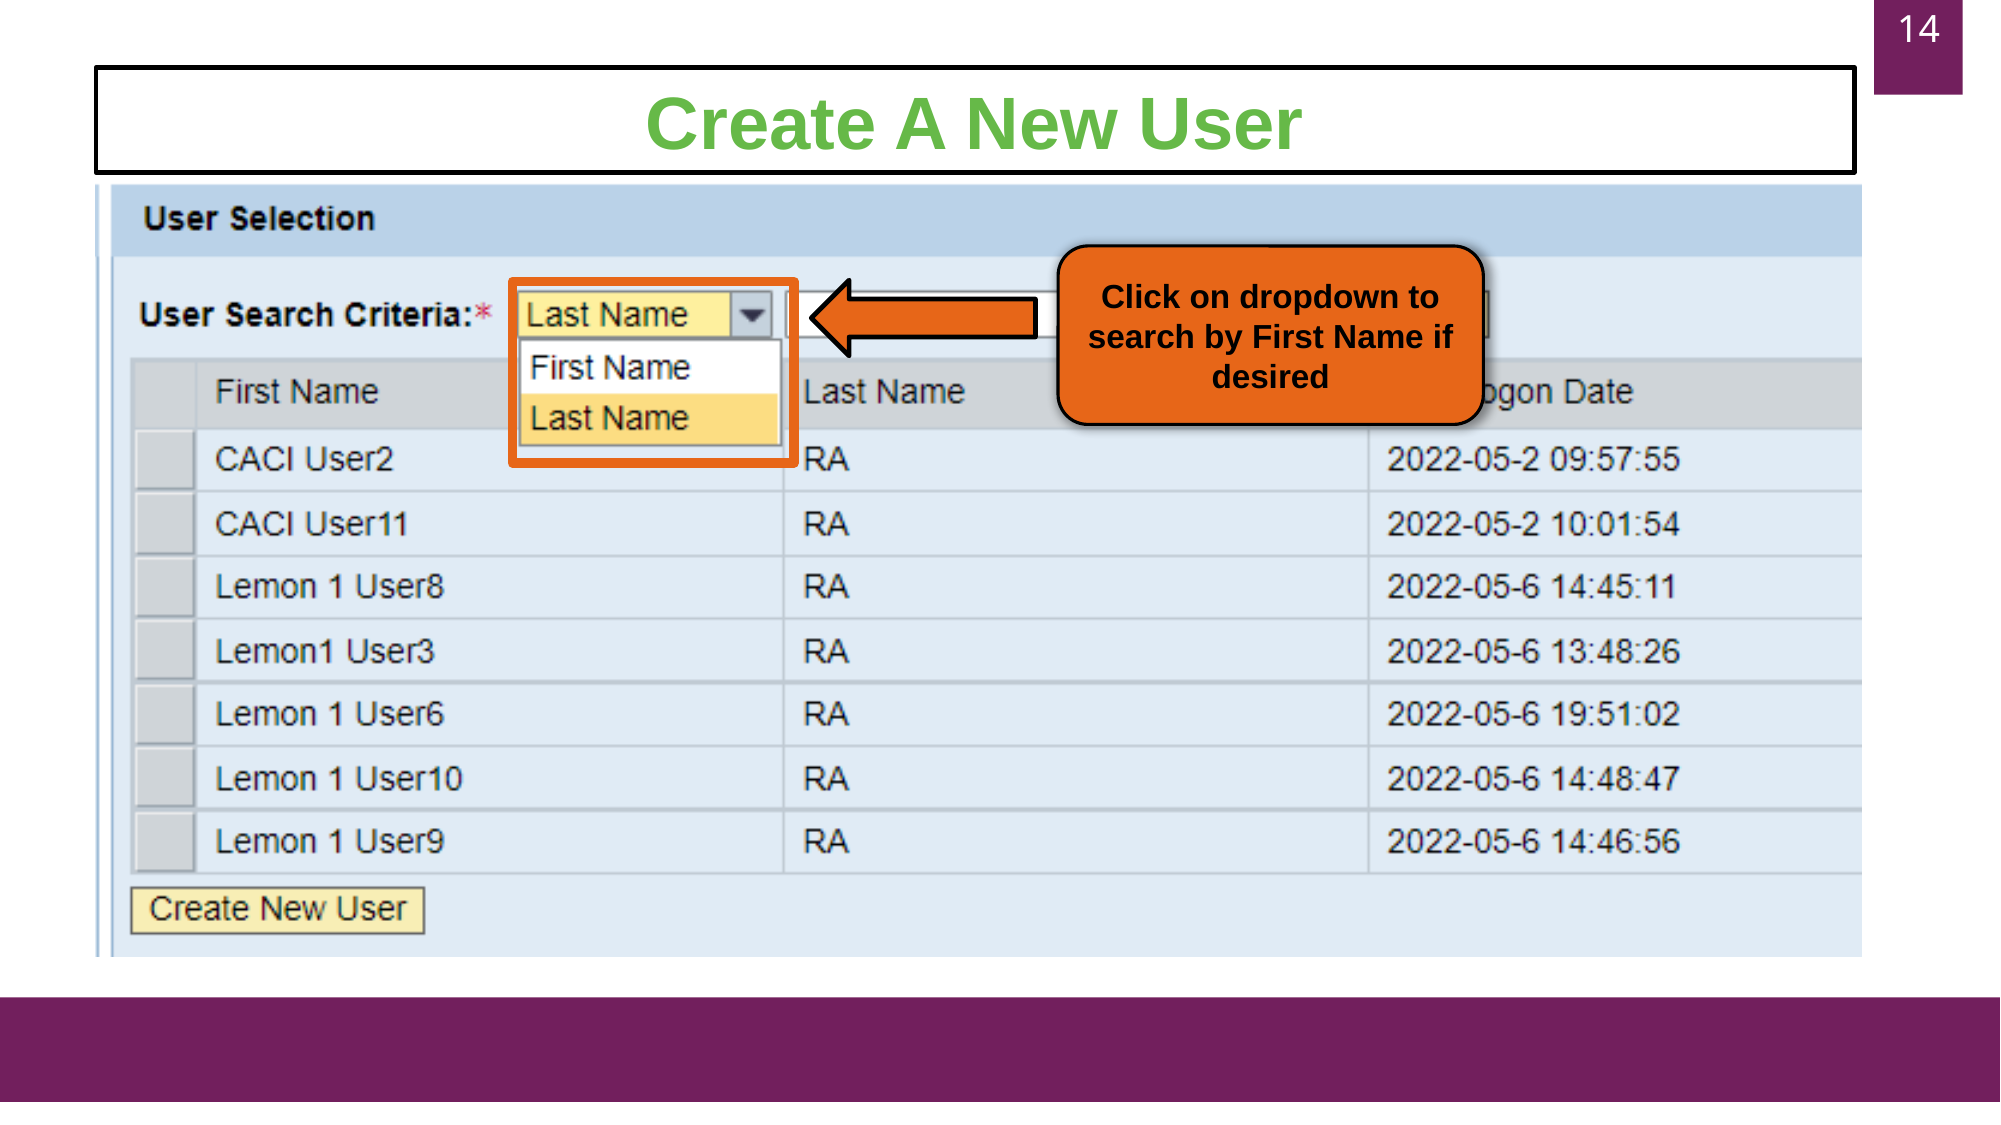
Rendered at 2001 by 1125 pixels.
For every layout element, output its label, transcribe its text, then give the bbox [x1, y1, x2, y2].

slide_number 14 [1409, 991, 1522, 996]
picture [94, 178, 1863, 957]
text_box [0, 996, 2000, 1104]
list Create A New User [95, 67, 1855, 173]
text_box 14 [1874, 0, 1963, 95]
